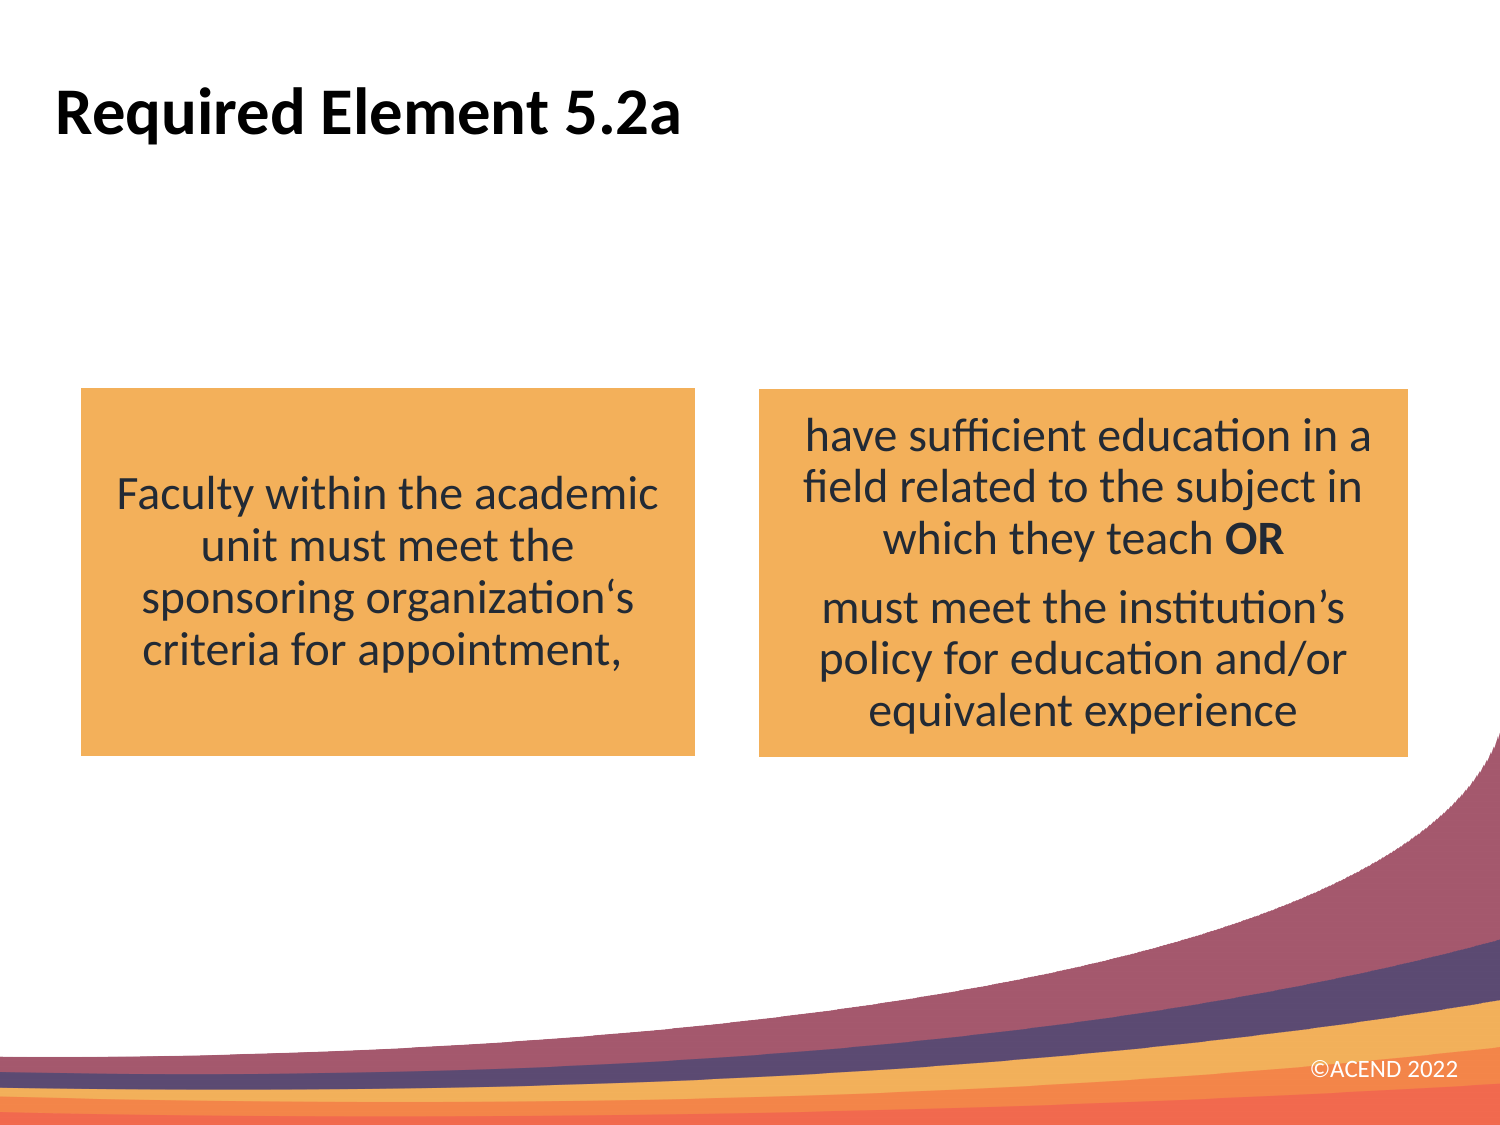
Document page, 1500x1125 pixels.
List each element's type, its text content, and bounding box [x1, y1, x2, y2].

title Required Element 5.2a [40, 72, 846, 154]
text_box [80, 211, 1410, 935]
slide_number ©ACEND 2022 [1220, 1044, 1474, 1090]
picture [0, 681, 1500, 1125]
